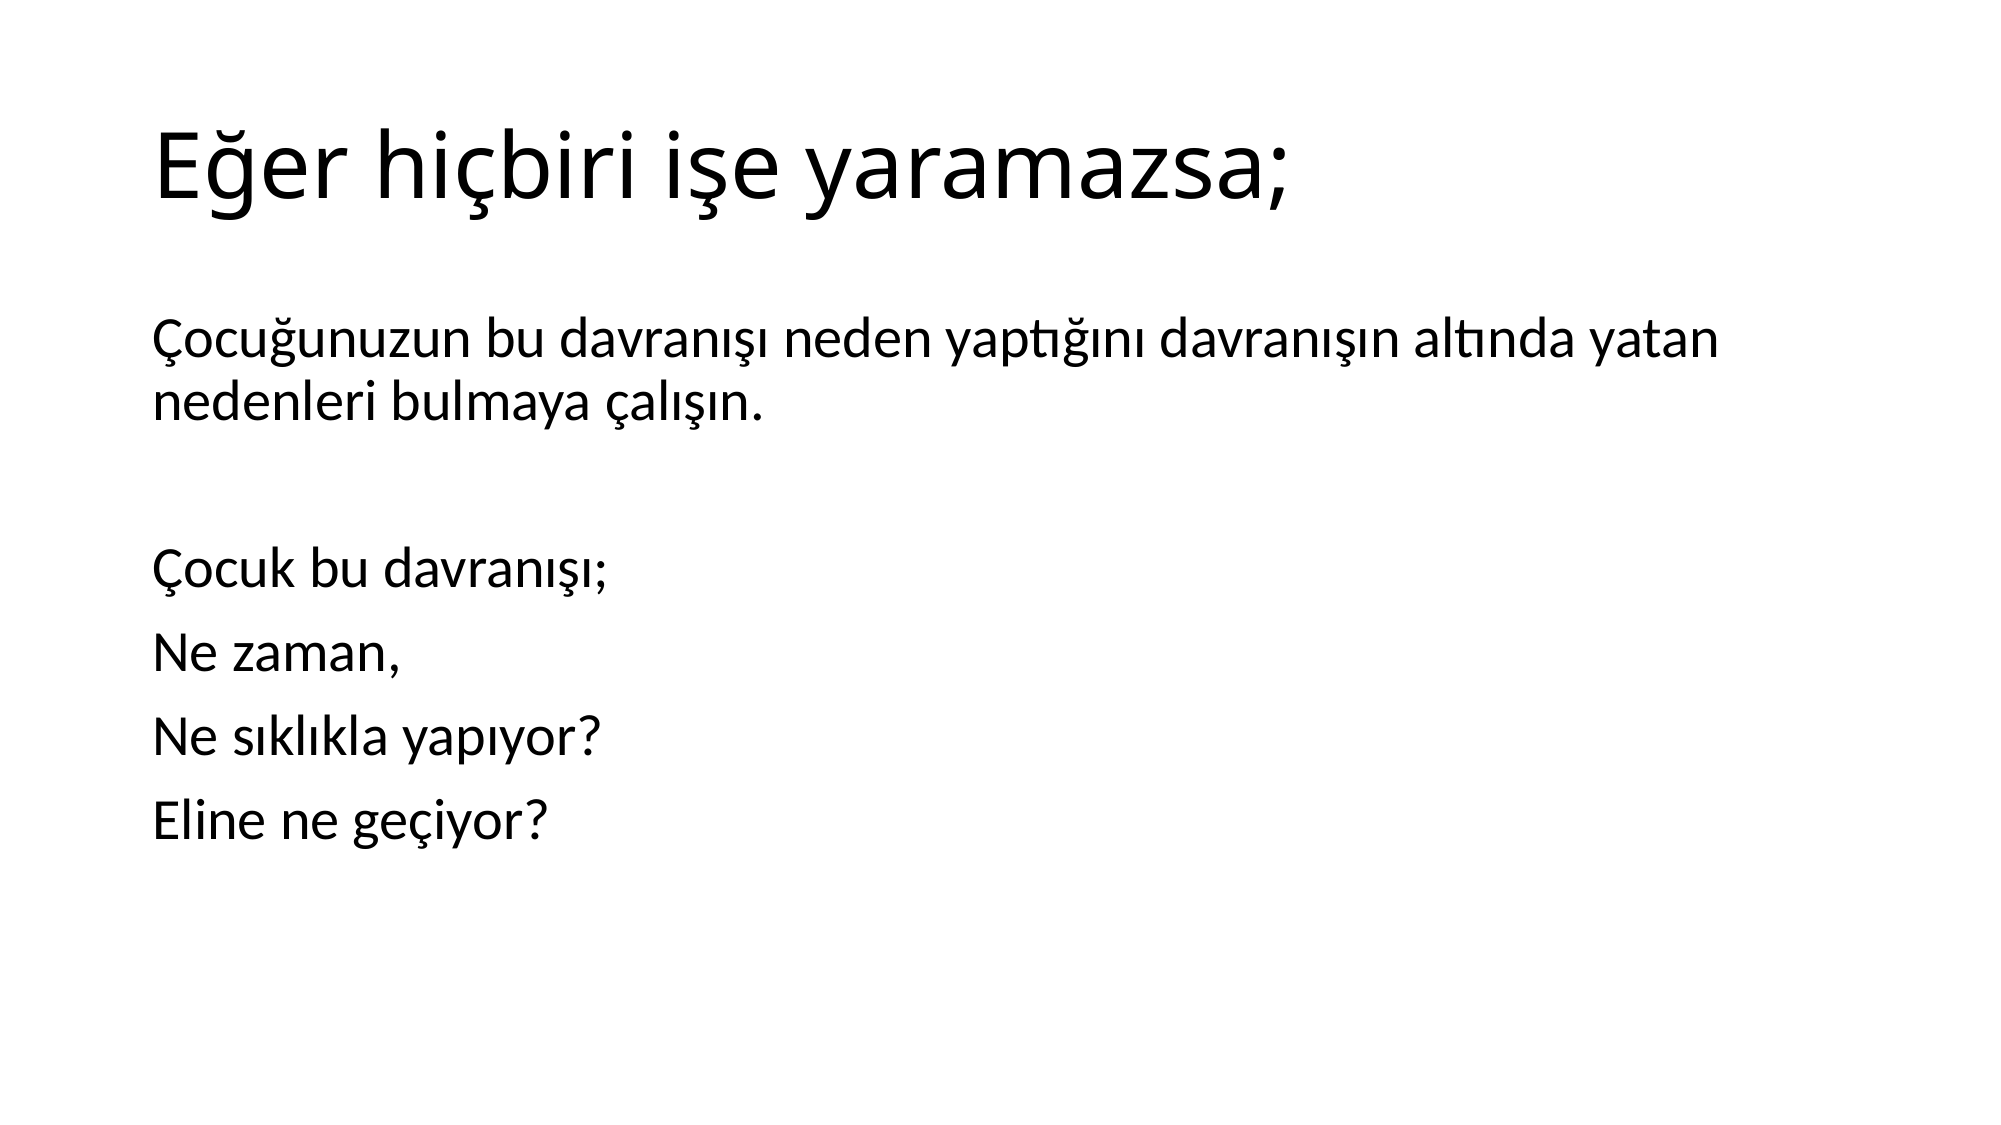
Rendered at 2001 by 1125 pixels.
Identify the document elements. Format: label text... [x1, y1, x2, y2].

list Çocuğunuzun bu davranışı neden yaptığını davranışın altında yatan nedenleri bulmaya çalışın. Çocuk bu davranışı; Ne zaman, Ne sıklıkla yapıyor? Eline ne geçiyor? [137, 299, 1863, 1014]
title Eğer hiçbiri işe yaramazsa; [137, 59, 1863, 278]
